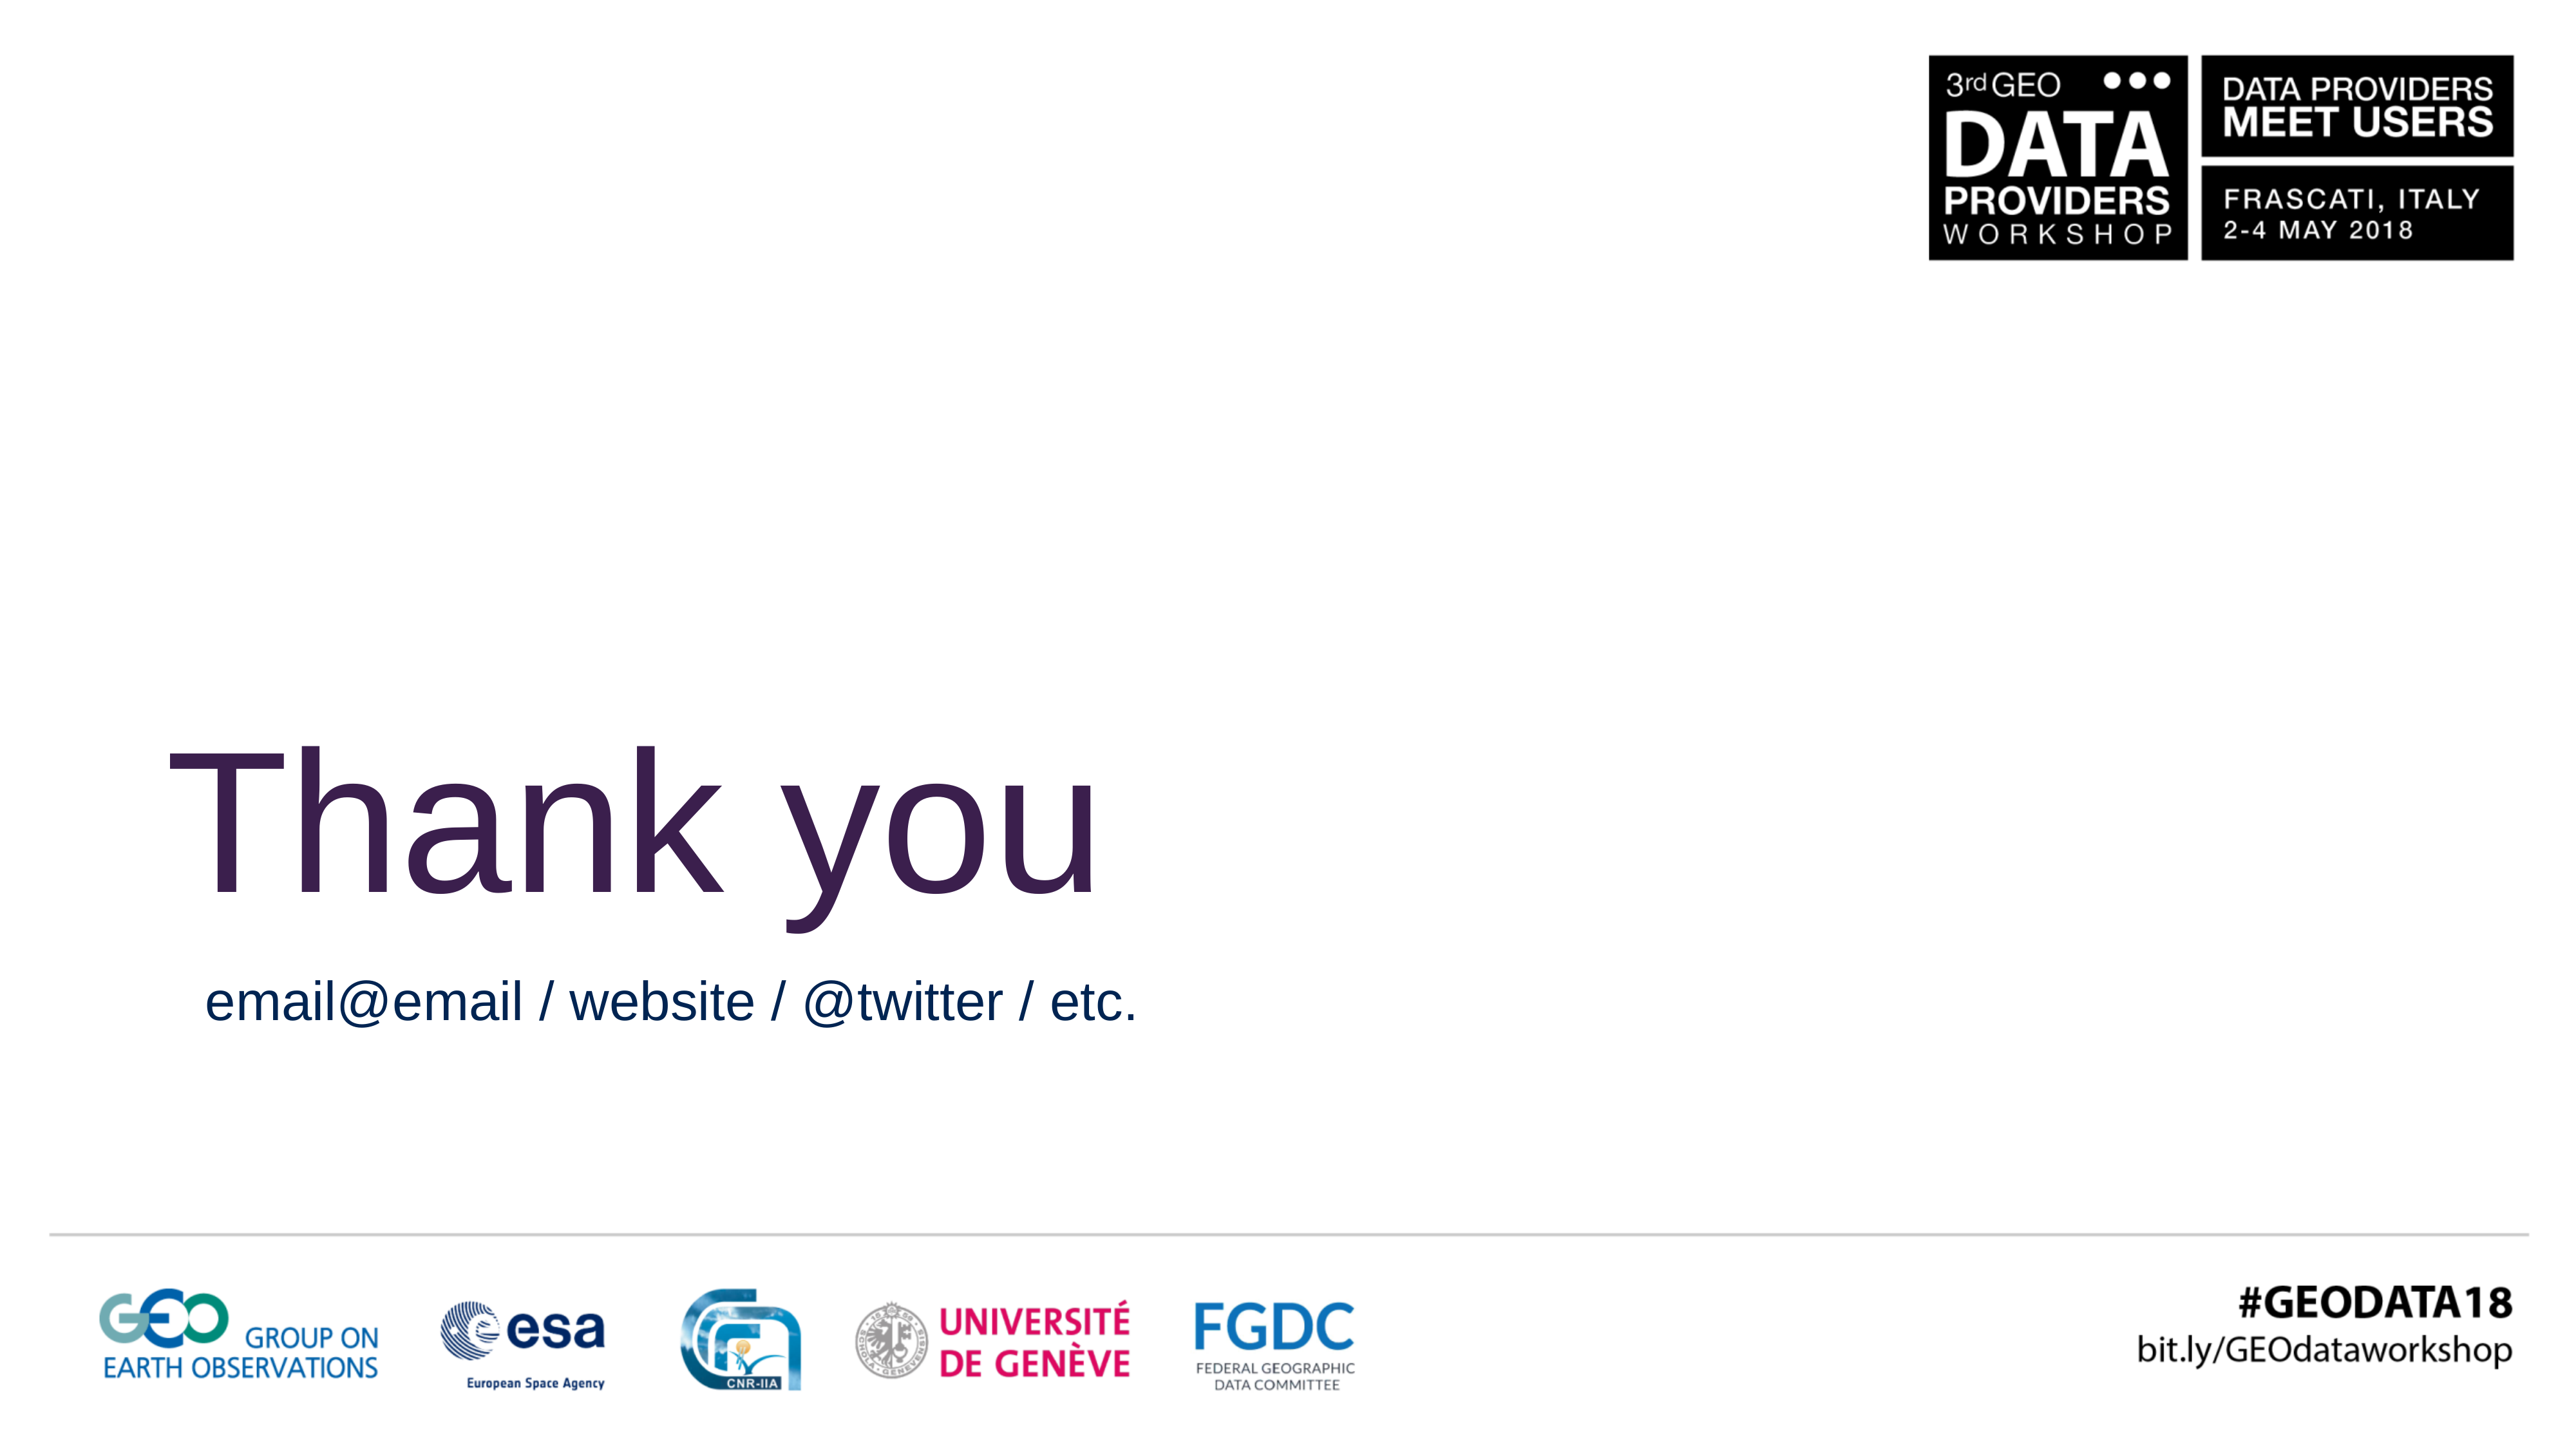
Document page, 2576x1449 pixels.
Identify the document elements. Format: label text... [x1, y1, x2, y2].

text_box Thank you [160, 685, 1111, 938]
picture [0, 0, 2576, 1449]
text_box email@email / website / @twitter / etc. [200, 960, 1146, 1037]
